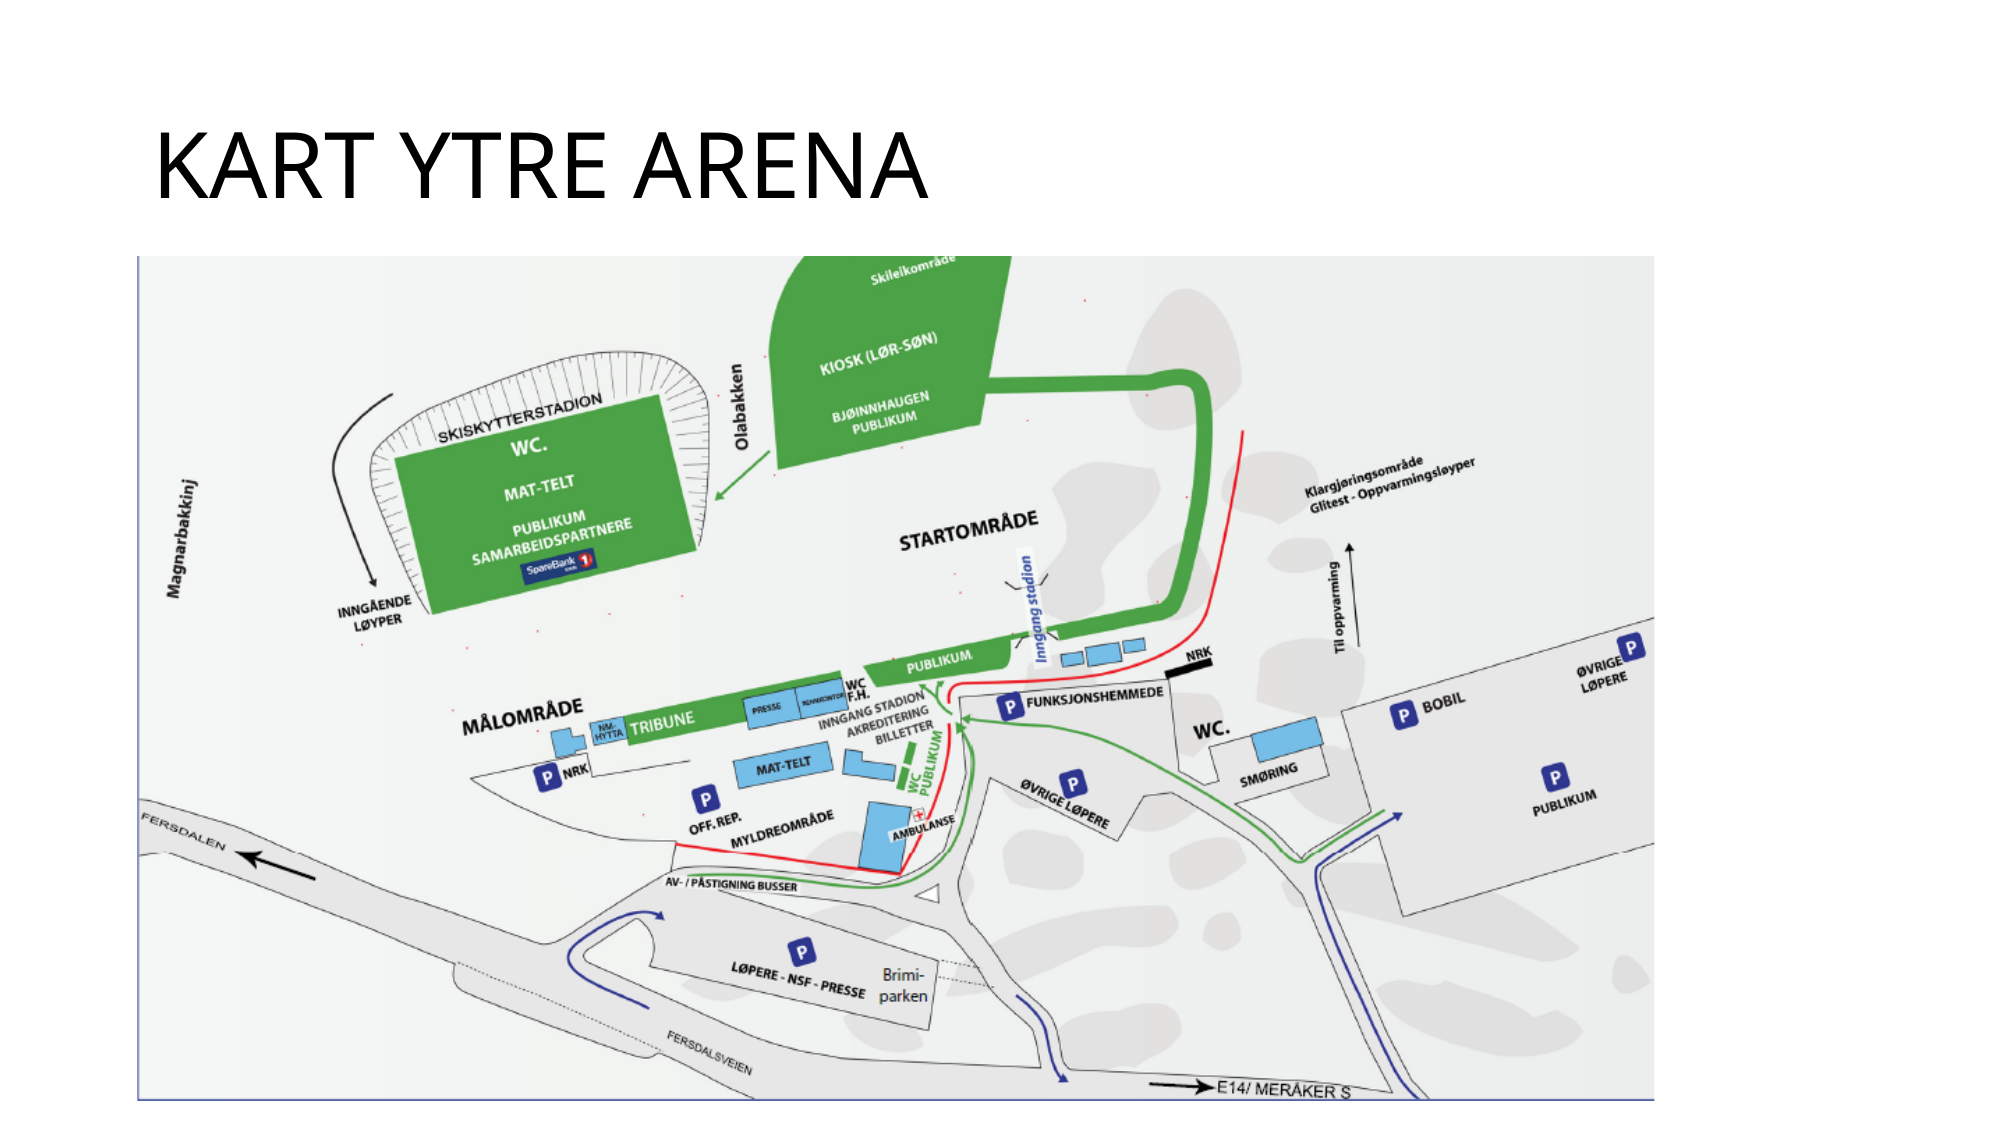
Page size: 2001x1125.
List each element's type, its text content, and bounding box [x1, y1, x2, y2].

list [137, 256, 1655, 1100]
title KART YTRE ARENA [137, 59, 1863, 278]
